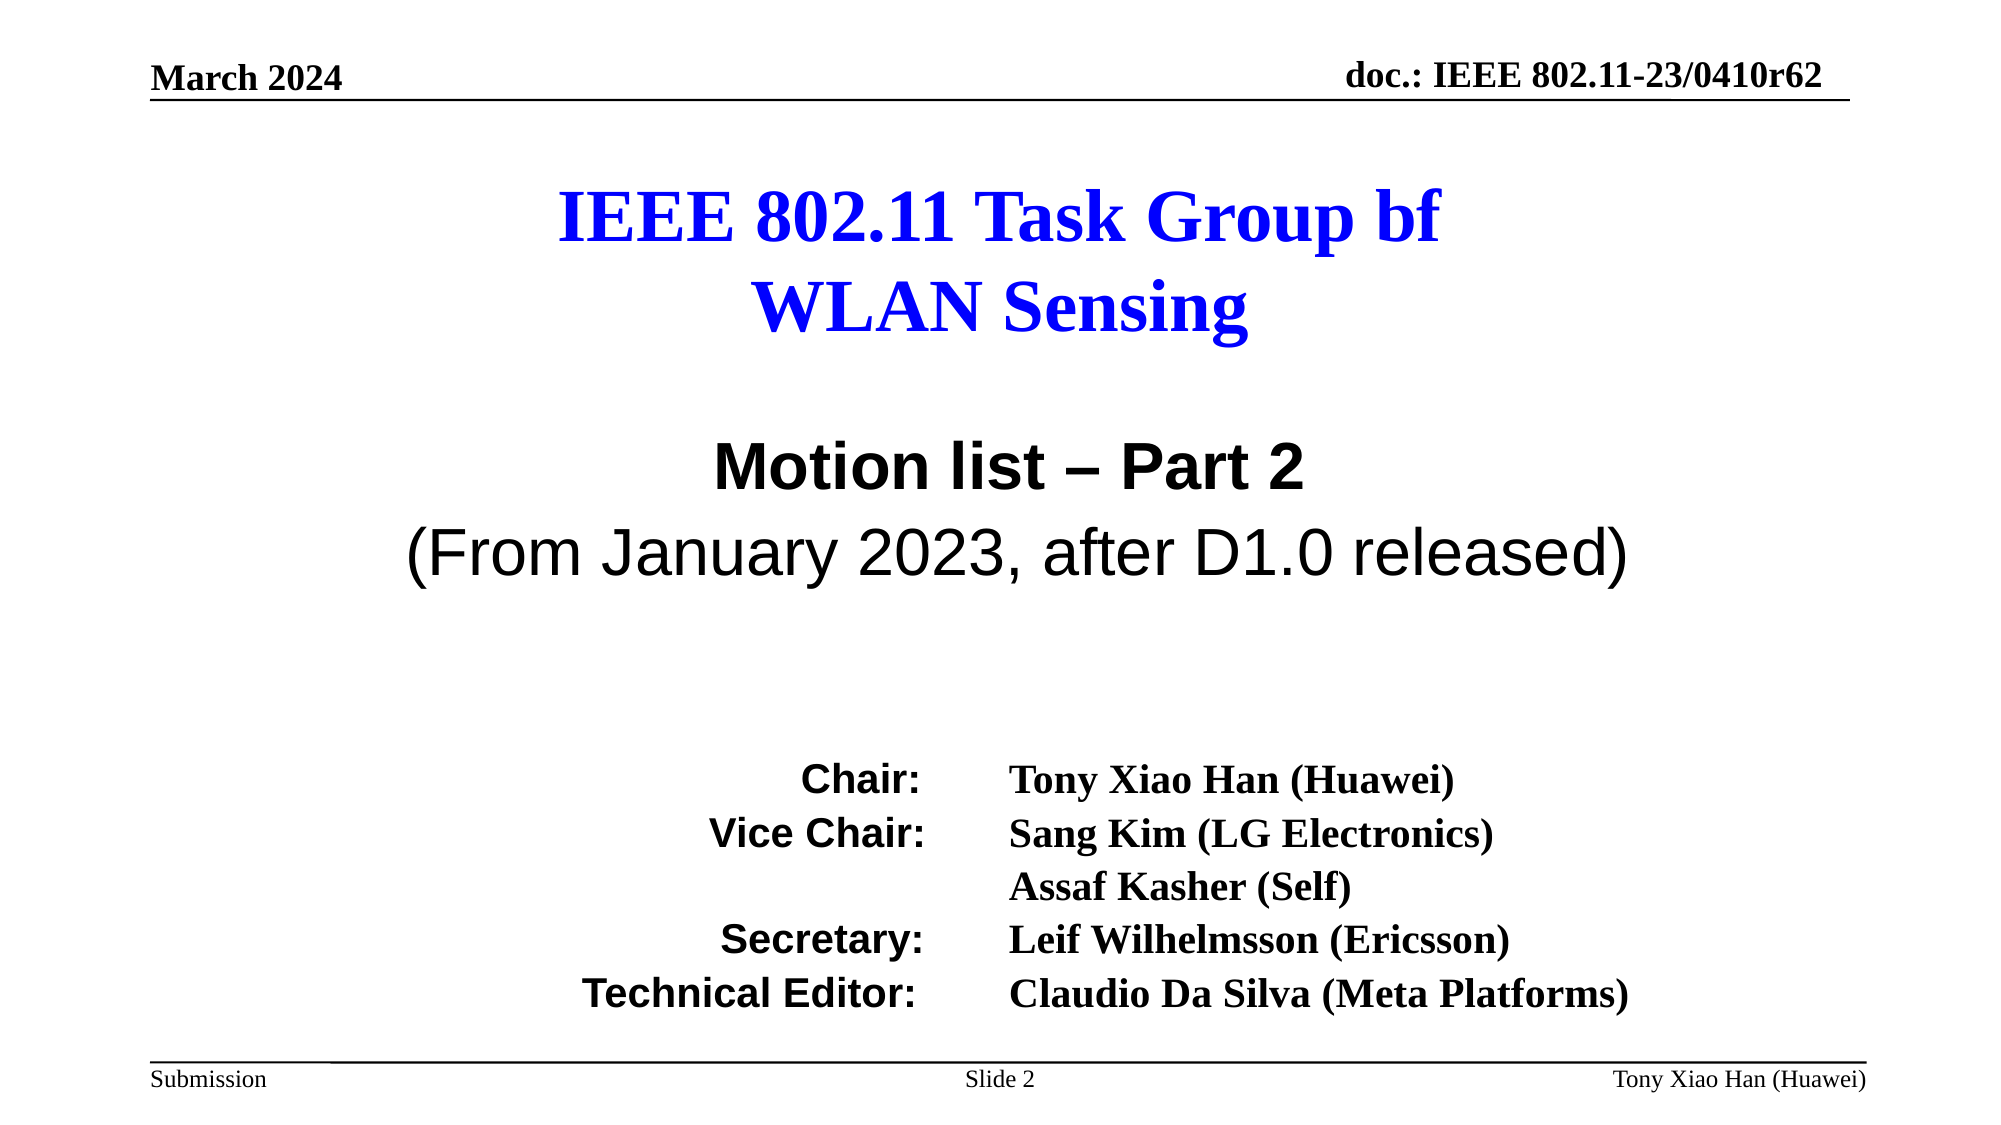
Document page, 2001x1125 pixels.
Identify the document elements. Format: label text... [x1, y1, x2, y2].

list Motion list – Part 2 (From January 2023, after D1.0 released) Chair: Tony Xiao Han (Huawei) Vice Chair: Sang Kim (LG Electronics) Assaf Kasher (Self) Secretary: Leif Wilhelmsson (Ericsson) Technical Editor: Claudio Da Silva (Meta Platforms) [337, 425, 1700, 900]
title IEEE 802.11 Task Group bf WLAN Sensing [287, 174, 1713, 388]
